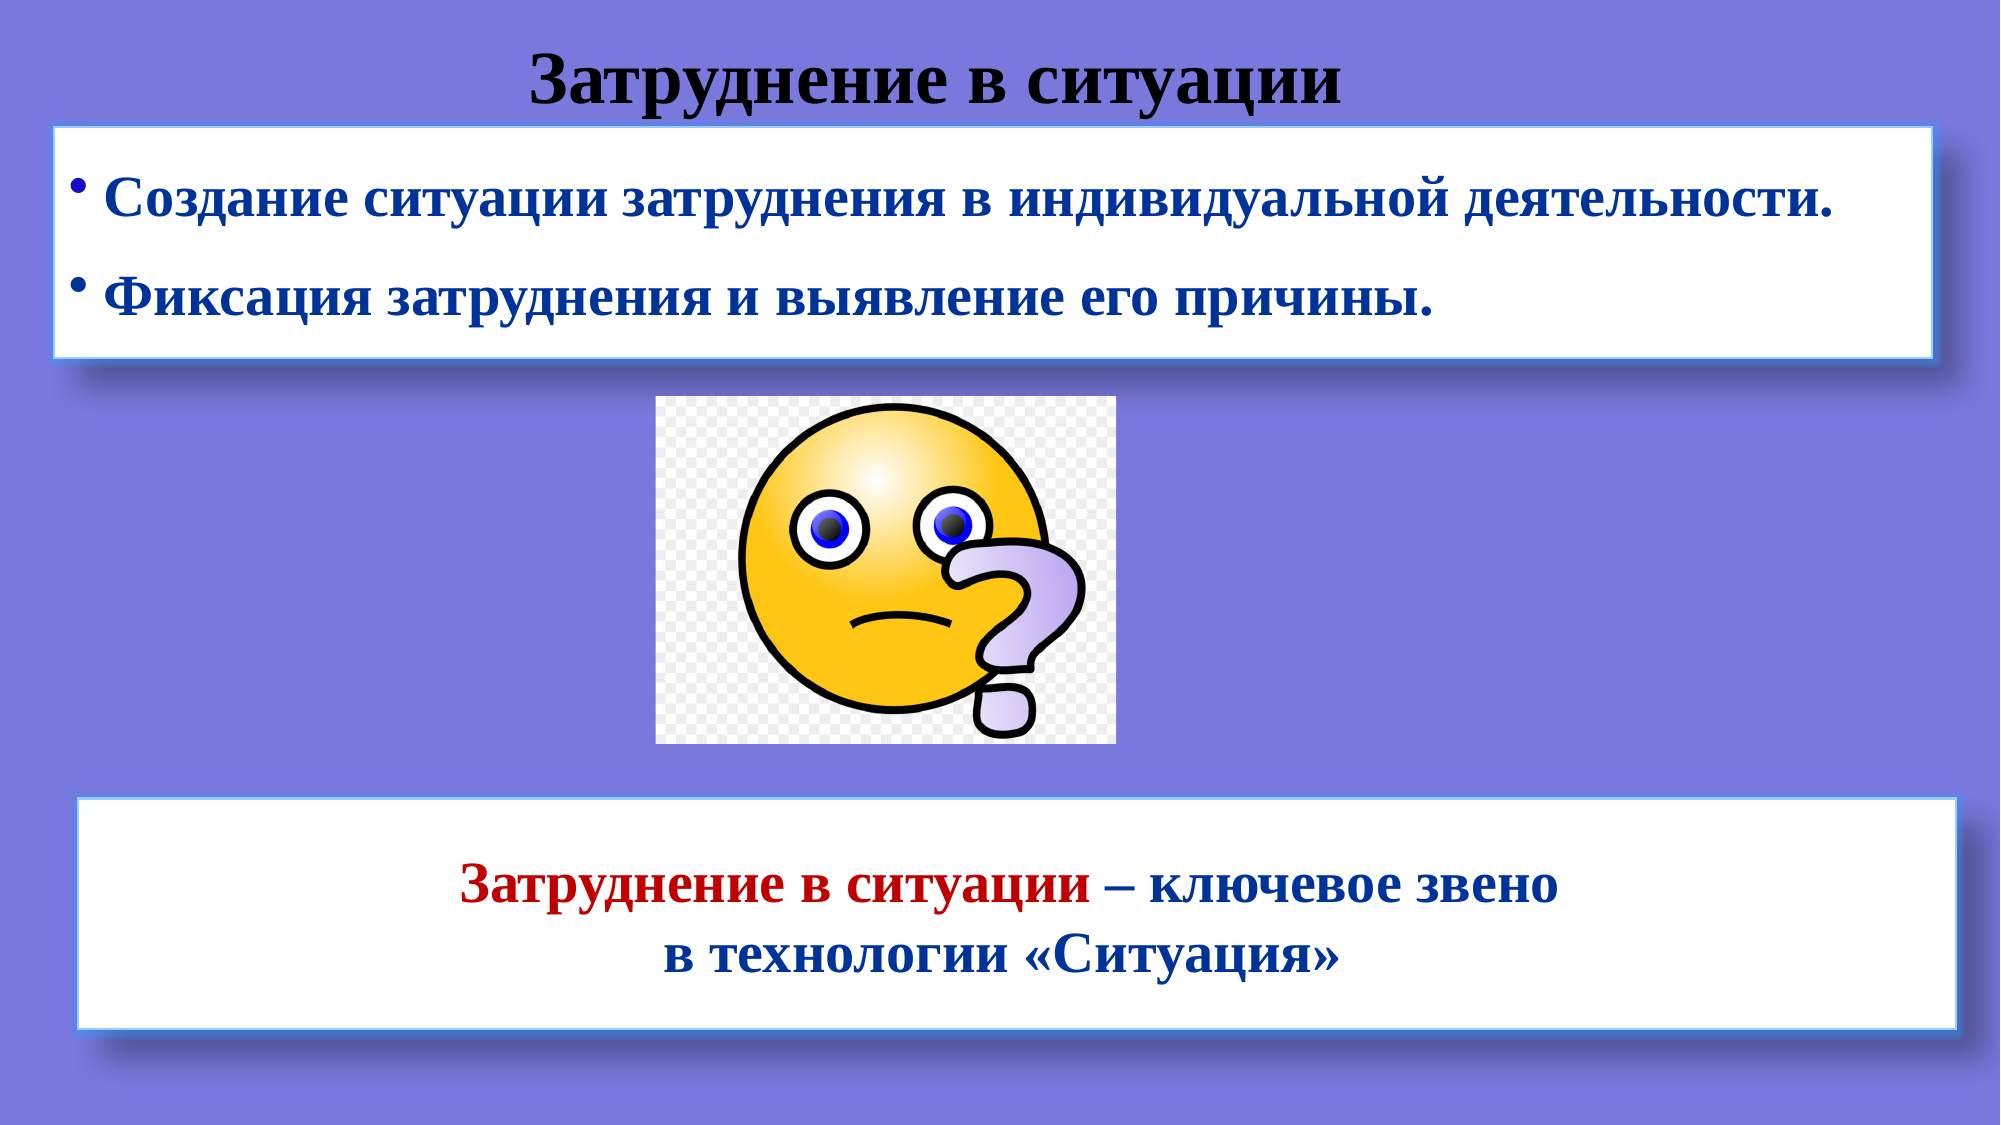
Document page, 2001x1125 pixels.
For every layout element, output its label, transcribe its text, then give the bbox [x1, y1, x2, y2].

text_box Затруднение в ситуации [513, 20, 1359, 119]
text_box Создание ситуации затруднения в индивидуальной деятельности. Фиксация затруднения и выявление его причины. [53, 126, 1933, 359]
text_box Затруднение в ситуации – ключевое звено в технологии «Ситуация» [77, 797, 1957, 1030]
picture [655, 395, 1117, 745]
